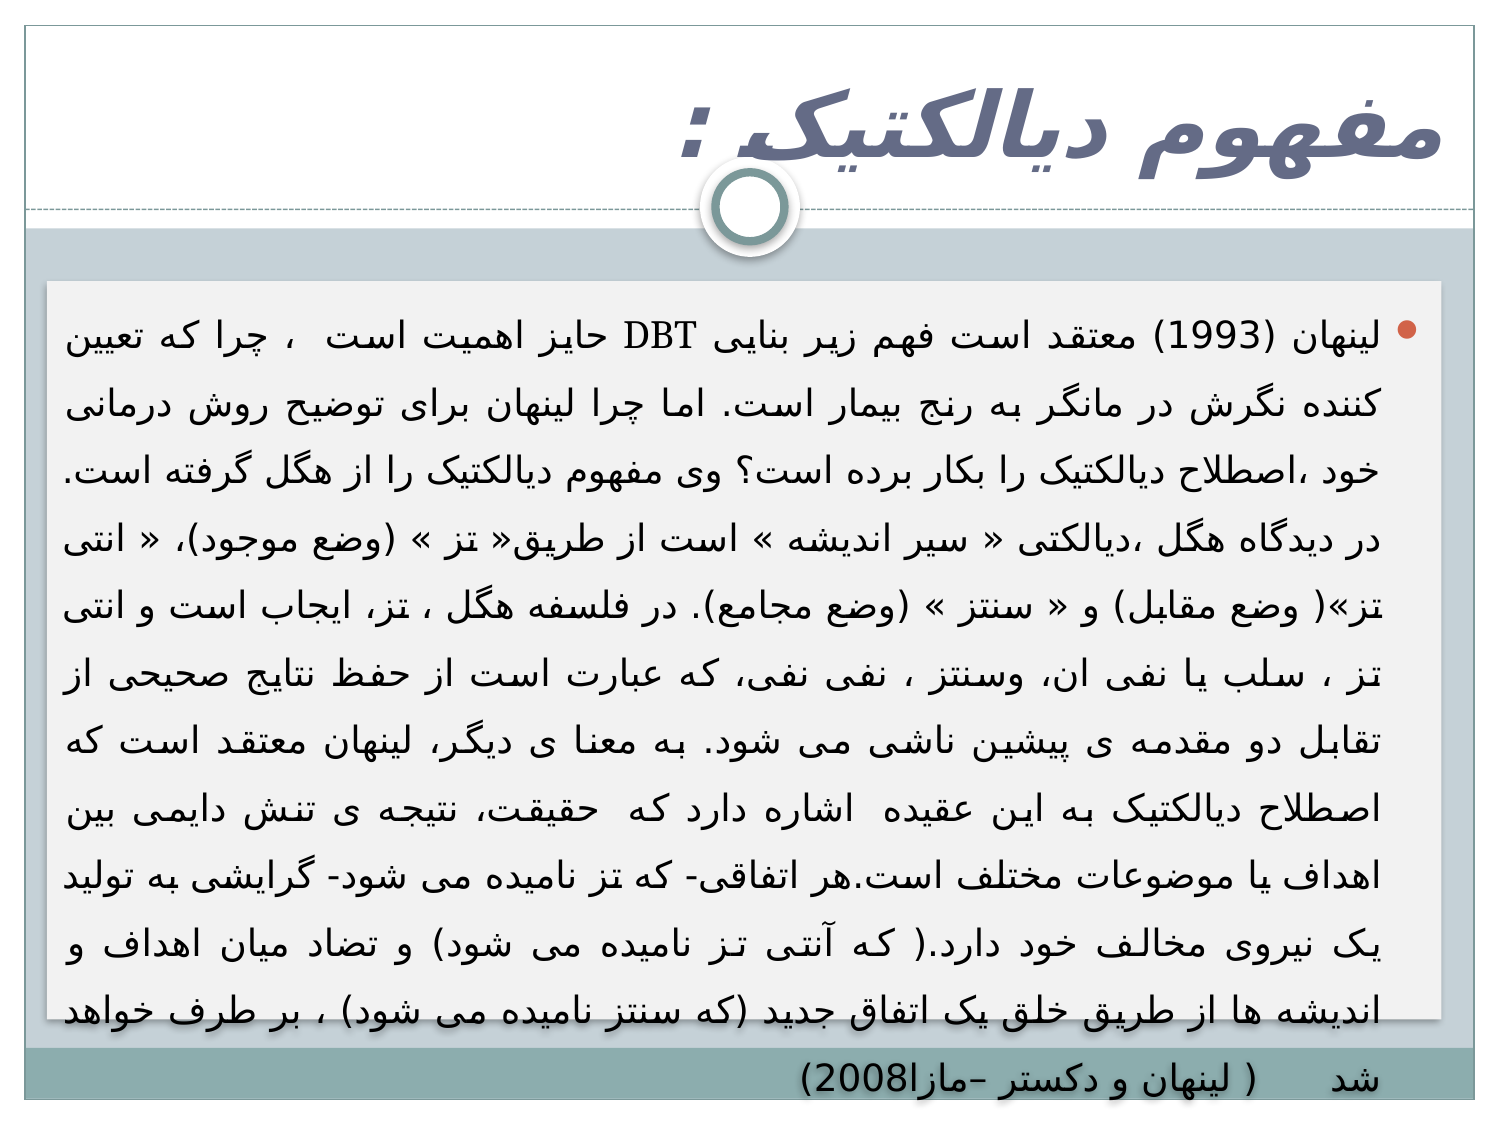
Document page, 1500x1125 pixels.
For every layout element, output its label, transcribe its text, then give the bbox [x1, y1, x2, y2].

list لینهان (1993) معتقد است فهم زیر بنایی DBT حایز اهمیت است ، چرا که تعیین کننده نگرش در مانگر به رنج بیمار است. اما چرا لینهان برای توضیح روش درمانی خود ،اصطلاح دیالکتیک را بکار برده است؟ وی مفهوم دیالکتیک را از هگل گرفته است. در دیدگاه هگل ،دیالکتی « سیر اندیشه » است از طریق« تز » (وضع موجود)، « انتی تز»( وضع مقابل) و « سنتز » (وضع مجامع). در فلسفه هگل ، تز، ایجاب است و انتی تز ، سلب یا نفی ان، وسنتز ، نفی نفی، که عبارت است از حفظ نتایج صحیحی از تقابل دو مقدمه ی پیشین ناشی می شود. به معنا ی دیگر، لینهان معتقد است که اصطلاح دیالکتیک به این عقیده اشاره دارد که حقیقت، نتیجه ی تنش دایمی بین اهداف یا موضوعات مختلف است.هر اتفاقی- که تز نامیده می شود- گرایشی به تولید یک نیروی مخالف خود دارد.( که آنتی تز نامیده می شود) و تضاد میان اهداف و اندیشه ها از طریق خلق یک اتفاق جدید (که سنتز نامیده می شود) ، بر طرف خواهد شد ( لینهان و دکستر –مازا2008) [46, 281, 1442, 1020]
title مفهوم دیالکتیک : [58, 58, 1459, 184]
